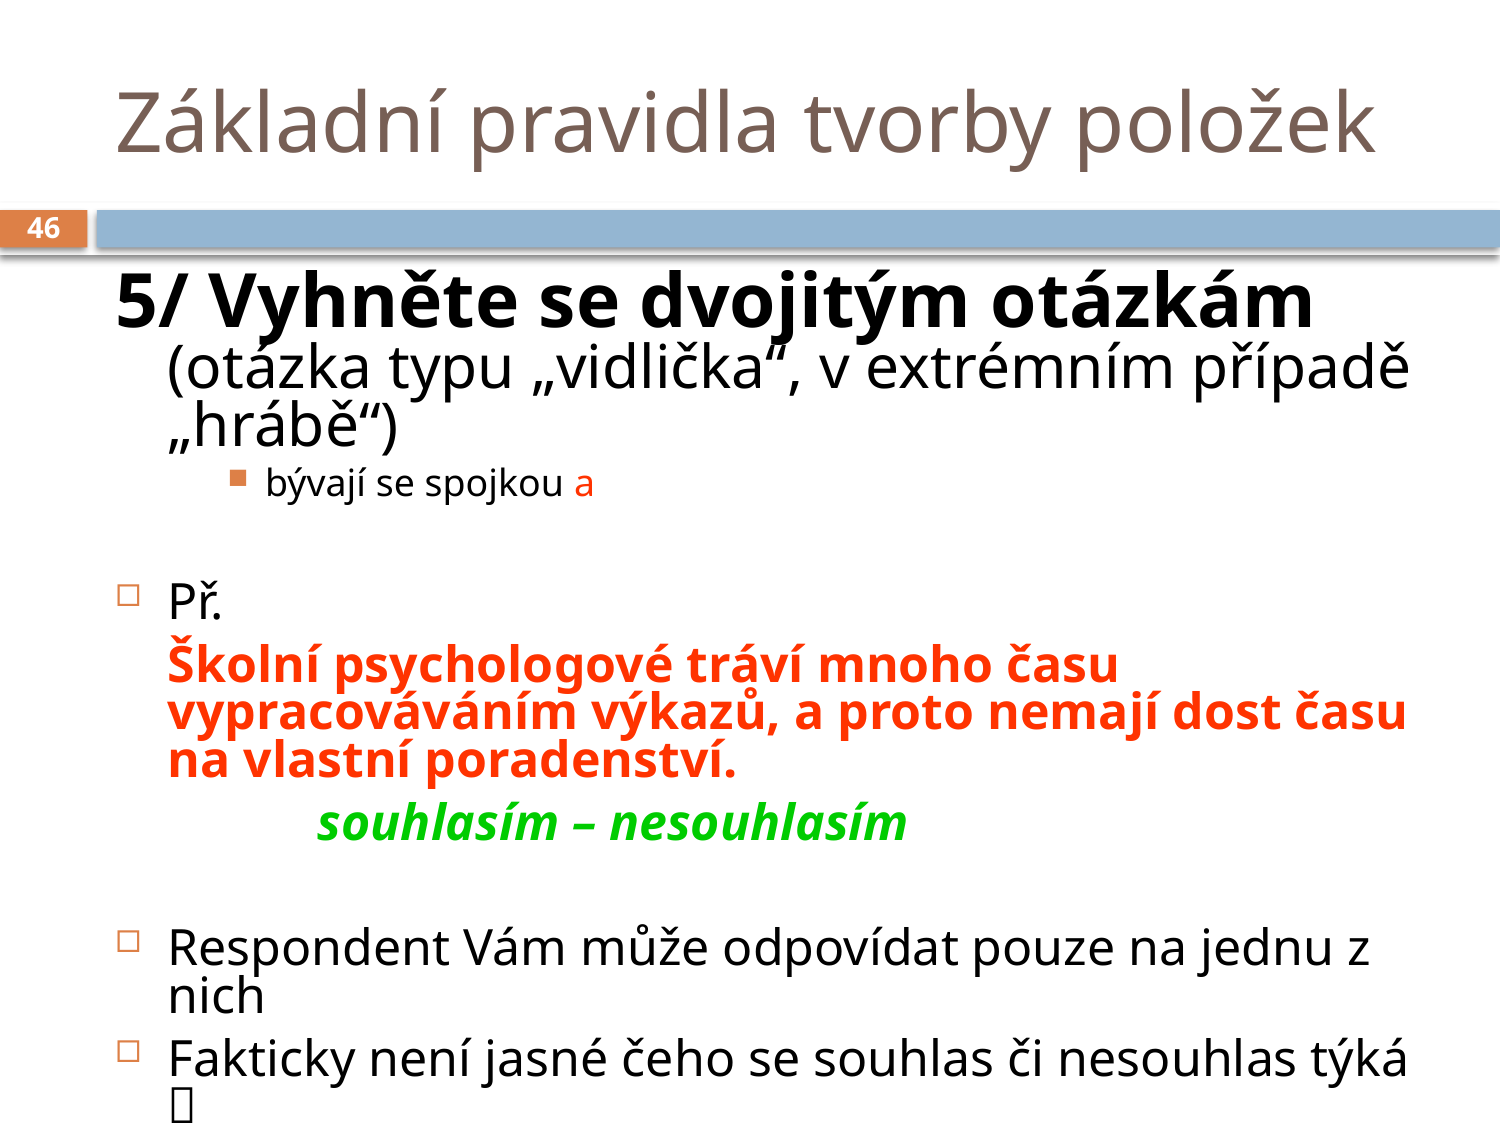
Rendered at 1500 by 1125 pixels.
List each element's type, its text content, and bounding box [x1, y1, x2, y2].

title Základní pravidla tvorby položek [100, 37, 1438, 200]
slide_number 46 [0, 208, 88, 249]
list 5/ Vyhněte se dvojitým otázkám (otázka typu „vidlička“, v extrémním případě „hrábě“) bývají se spojkou a Př. Školní psychologové tráví mnoho času vypracováváním výkazů, a proto nemají dost času na vlastní poradenství. souhlasím – nesouhlasím Respondent Vám může odpovídat pouze na jednu z nich Fakticky není jasné čeho se souhlas či nesouhlas týká  [100, 262, 1438, 1005]
